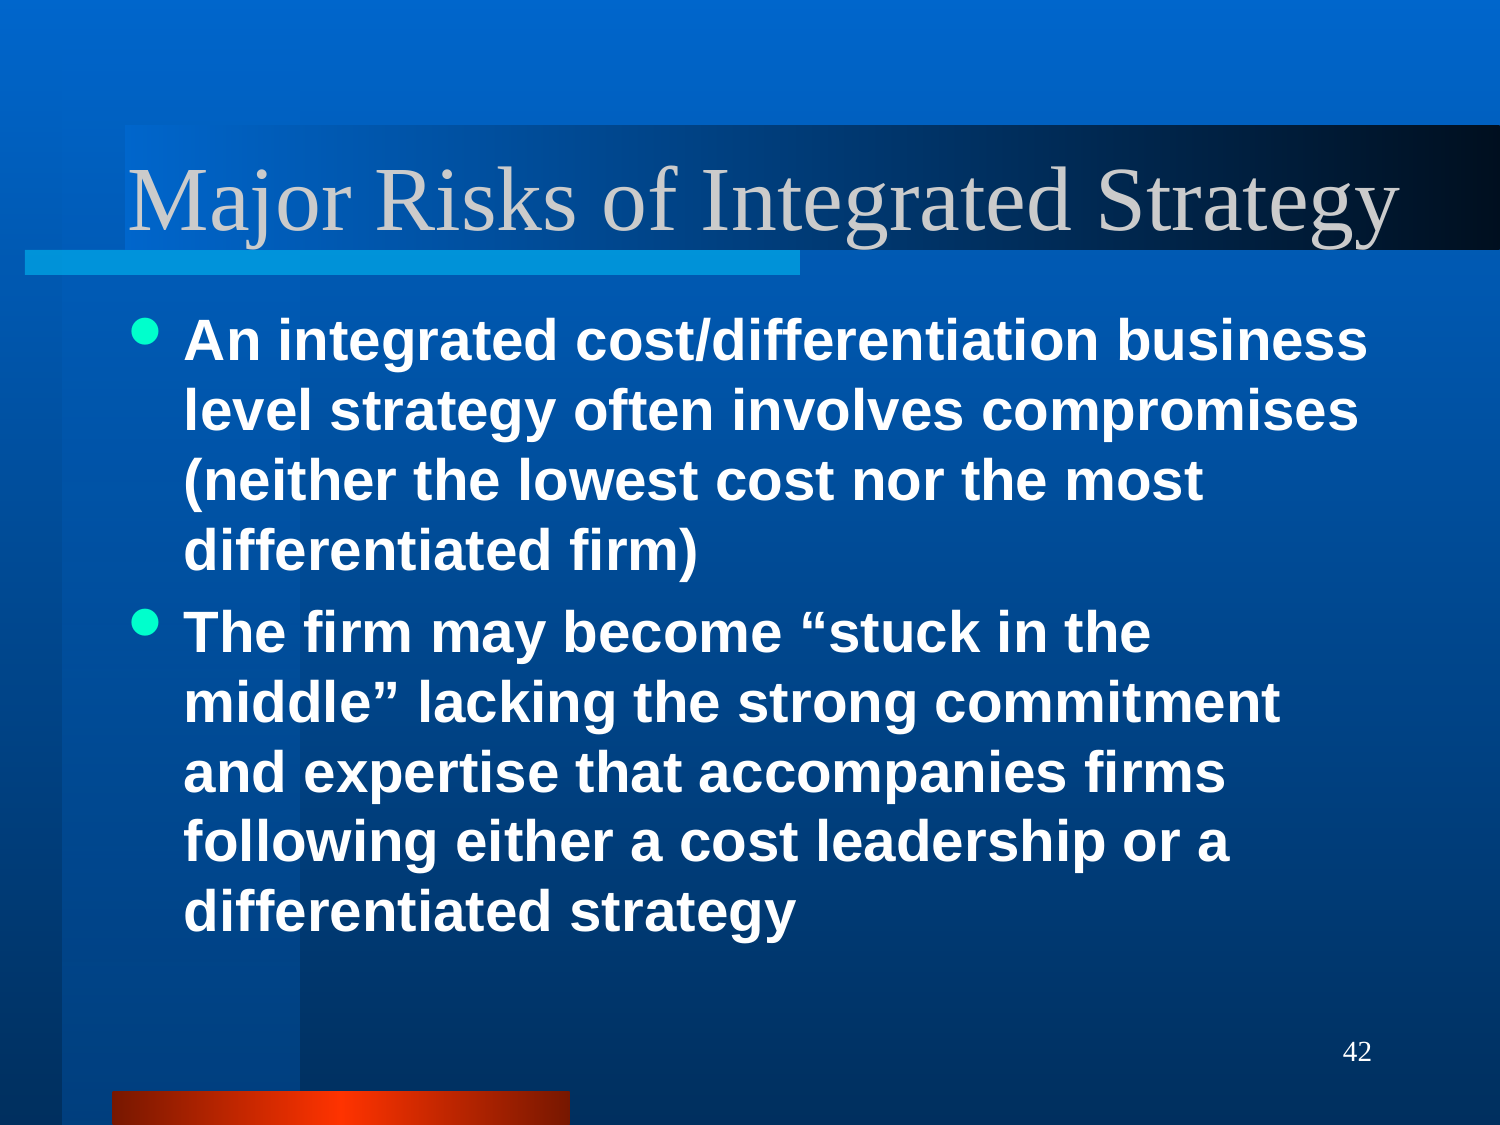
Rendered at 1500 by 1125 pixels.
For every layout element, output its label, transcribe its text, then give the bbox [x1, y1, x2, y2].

title Major Risks of Integrated Strategy [112, 99, 1419, 288]
list An integrated cost/differentiation business level strategy often involves compromises (neither the lowest cost nor the most differentiated firm) The firm may become “stuck in the middle” lacking the strong commitment and expertise that accompanies firms following either a cost leadership or a differentiated strategy [112, 294, 1388, 1001]
slide_number 42 [1074, 1012, 1388, 1088]
